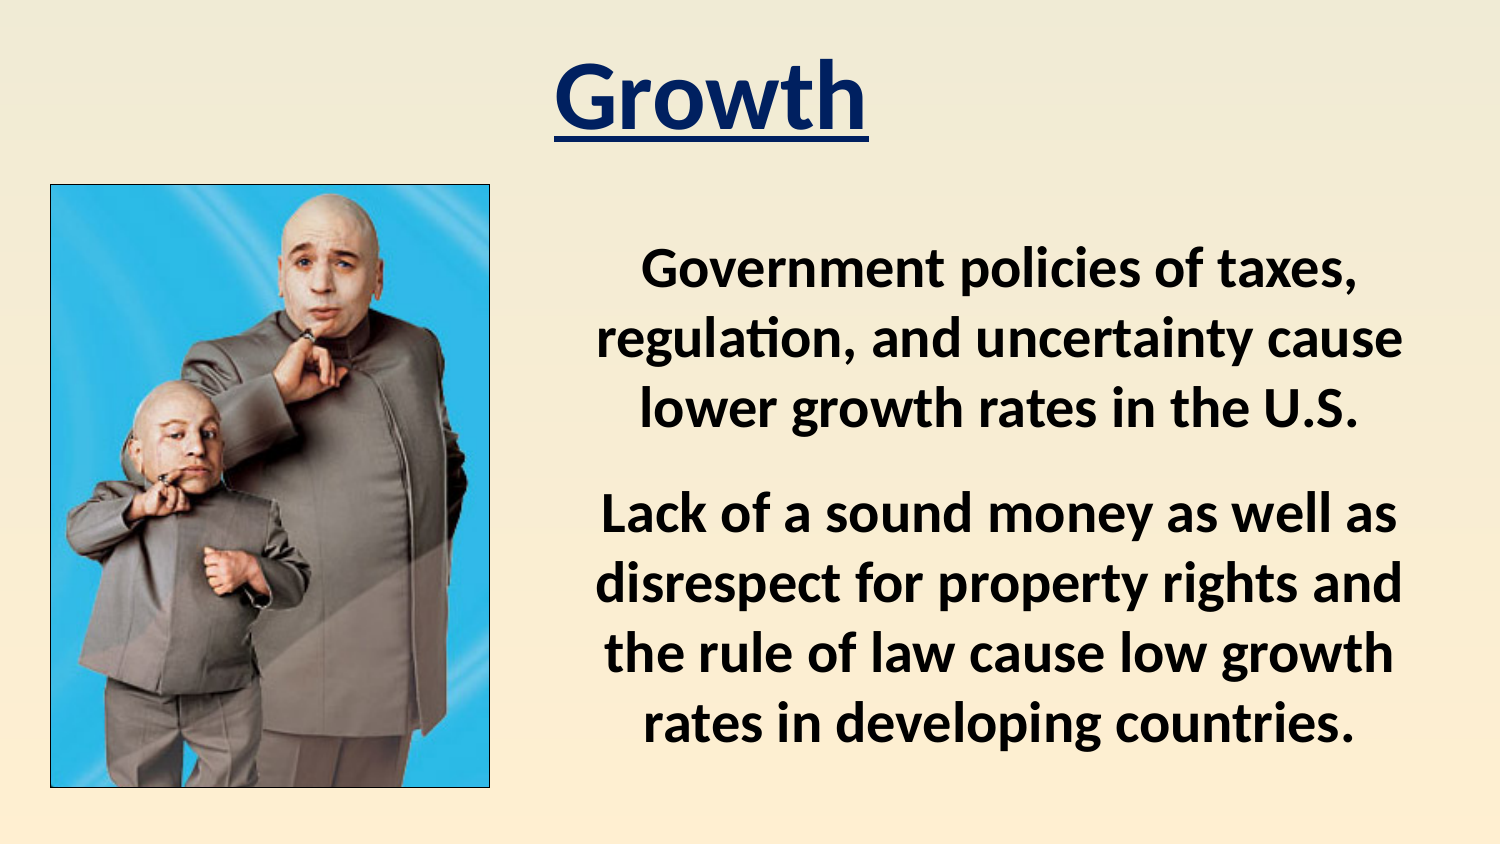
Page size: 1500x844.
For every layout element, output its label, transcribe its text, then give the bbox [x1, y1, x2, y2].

picture [49, 184, 491, 788]
text_box Growth [539, 21, 884, 157]
text_box Government policies of taxes, regulation, and uncertainty cause lower growth rates in the U.S. Lack of a sound money as well as disrespect for property rights and the rule of law cause low growth rates in developing countries. [549, 221, 1450, 762]
